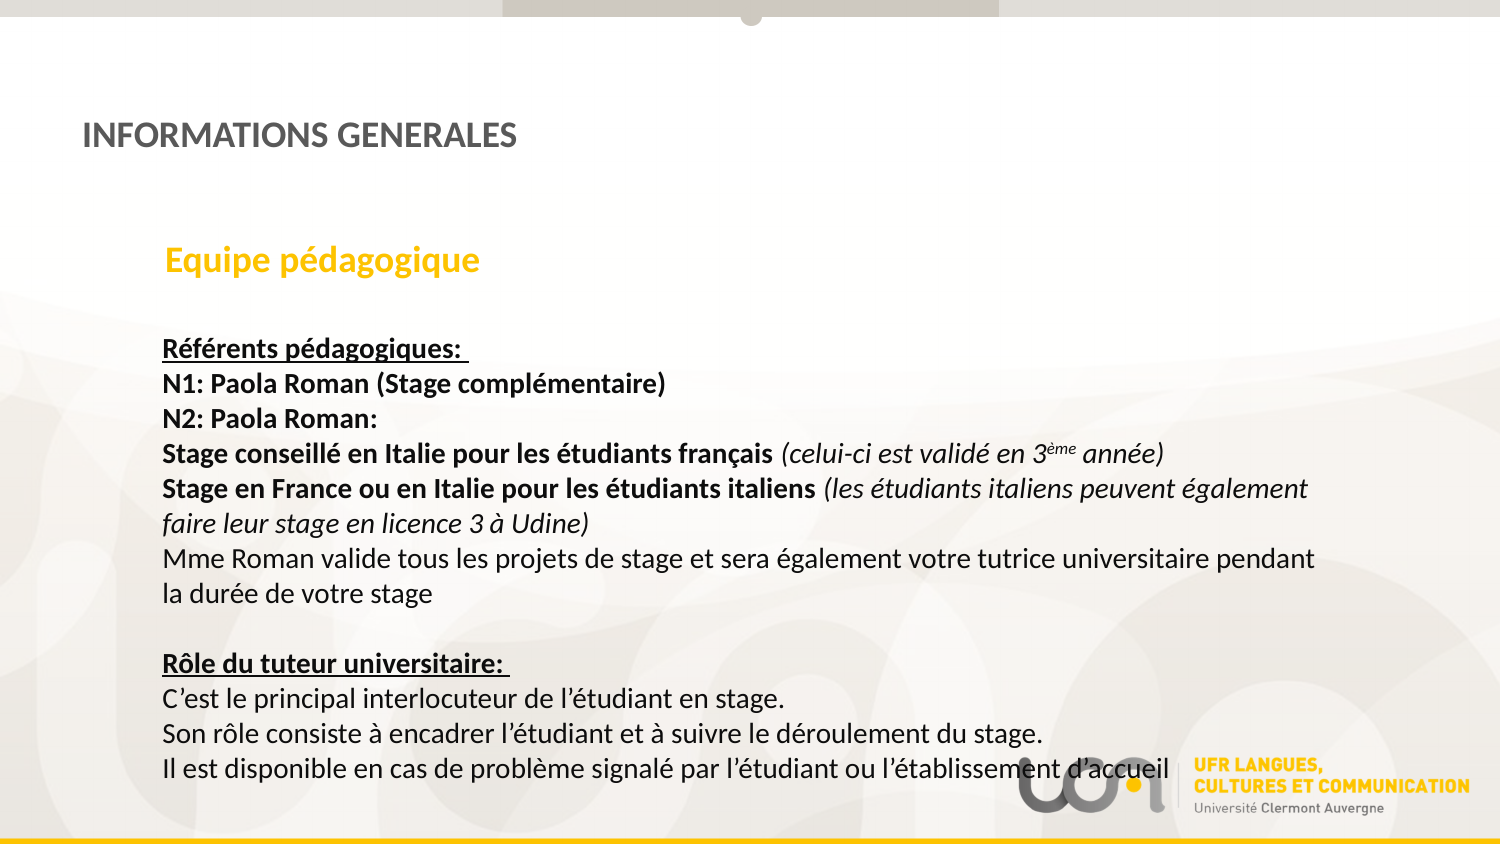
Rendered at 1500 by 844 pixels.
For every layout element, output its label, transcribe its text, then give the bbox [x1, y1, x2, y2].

picture [0, 0, 1500, 844]
text_box INFORMATIONS GENERALES [67, 102, 542, 163]
text_box Equipe pédagogique [150, 227, 496, 288]
text_box Référents pédagogiques: N1: Paola Roman (Stage complémentaire) N2: Paola Roman: Stage conseillé en Italie pour les étudiants français (celui-ci est validé en 3ème année) Stage en France ou en Italie pour les étudiants italiens (les étudiants italiens peuvent également faire leur stage en licence 3 à Udine) Mme Roman valide tous les projets de stage et sera également votre tutrice universitaire pendant la durée de votre stage Rôle du tuteur universitaire: C’est le principal interlocuteur de l’étudiant en stage. Son rôle consiste à encadrer l’étudiant et à suivre le déroulement du stage. Il est disponible en cas de problème signalé par l’étudiant ou l’établissement d’accueil [147, 322, 1341, 792]
